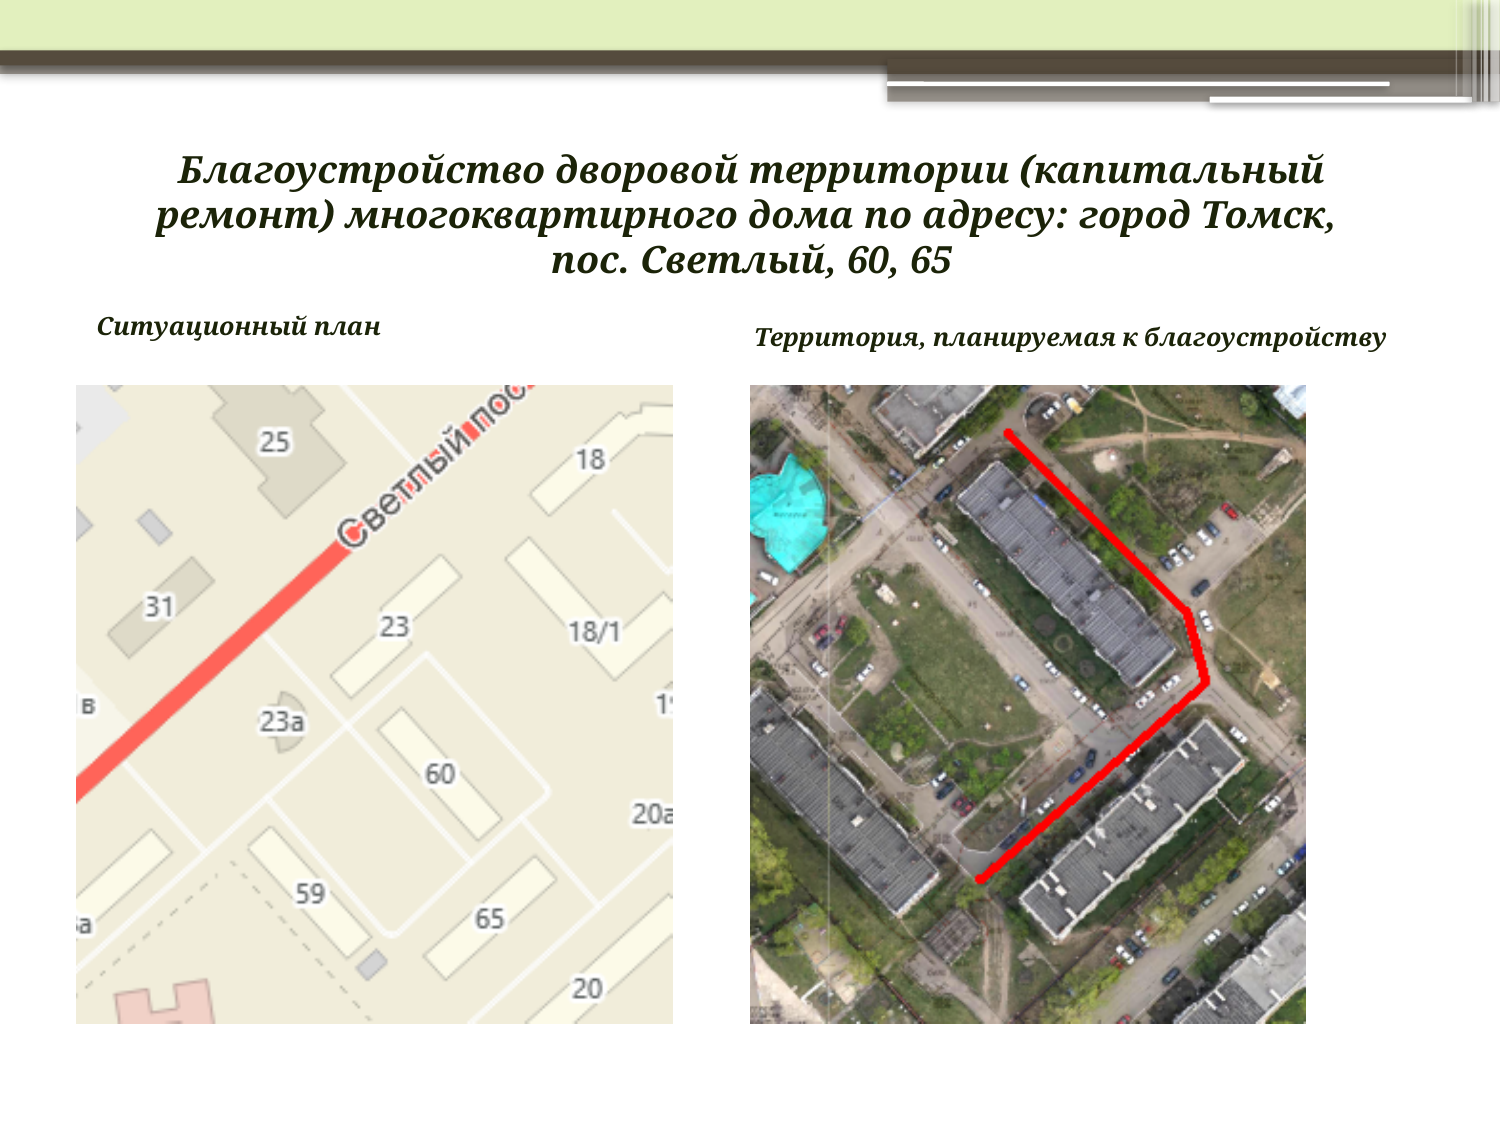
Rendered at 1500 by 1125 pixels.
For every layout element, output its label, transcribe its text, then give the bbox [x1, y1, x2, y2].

title Благоустройство дворовой территории (капитальный ремонт) многоквартирного дома по адресу: город Томск, пос. Светлый, 60, 65 [76, 137, 1427, 291]
text_box Ситуационный план [81, 302, 397, 348]
text_box Территория, планируемая к благоустройству [739, 314, 1403, 360]
picture [749, 385, 1306, 1024]
picture [76, 385, 673, 1024]
